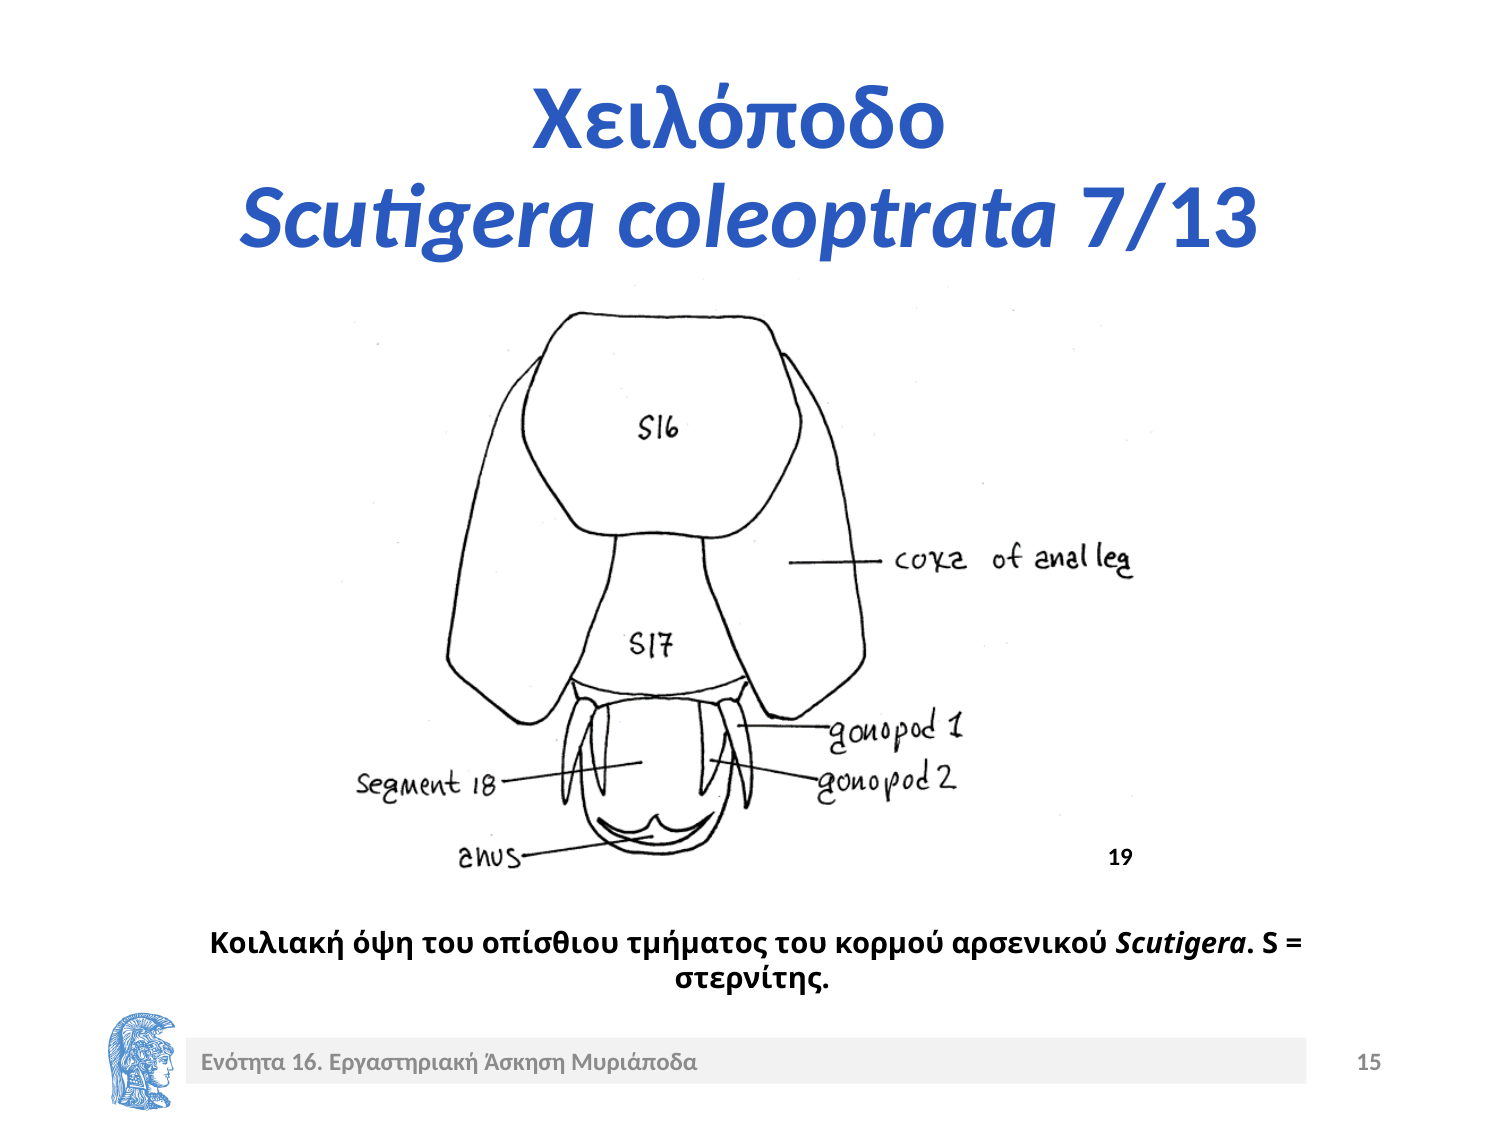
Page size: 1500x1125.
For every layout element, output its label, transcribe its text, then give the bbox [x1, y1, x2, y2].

title Χειλόποδo Scutigera coleoptrata 7/13 [103, 59, 1397, 278]
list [328, 277, 1172, 891]
slide_number 15 [1306, 1037, 1397, 1084]
text_box Κοιλιακή όψη του οπίσθιου τμήματος του κορμού αρσενικού Scutigera. S = στερνίτης. [118, 916, 1394, 1002]
picture [103, 1011, 186, 1114]
footer Ενότητα 16. Εργαστηριακή Άσκηση Μυριάποδα [186, 1037, 1306, 1084]
